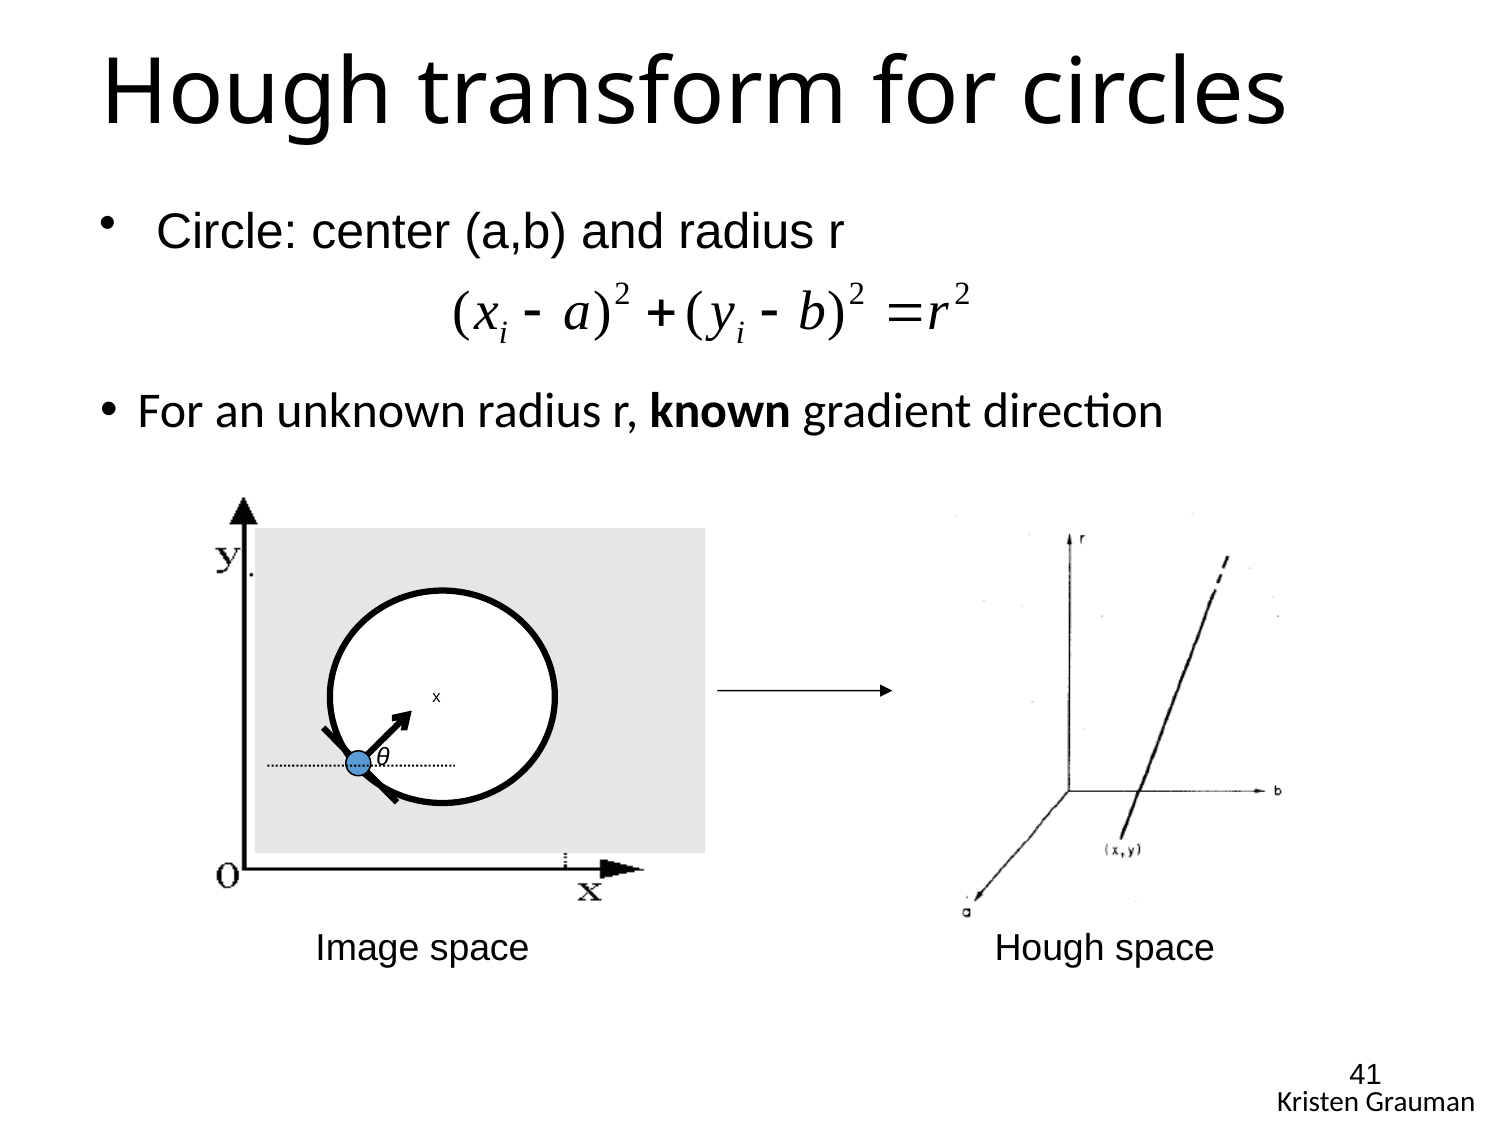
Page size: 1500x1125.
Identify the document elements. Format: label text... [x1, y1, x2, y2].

text_box Circle: center (a,b) and radius r [85, 191, 1436, 934]
text_box Image space [300, 915, 676, 976]
text_box Kristen Grauman [1262, 1074, 1500, 1125]
picture [192, 490, 705, 915]
text_box Hough space [979, 915, 1355, 976]
title Hough transform for circles [85, 0, 1436, 188]
slide_number 41 [1059, 1042, 1397, 1103]
text_box [717, 684, 893, 697]
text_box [444, 268, 982, 357]
picture [954, 503, 1287, 929]
